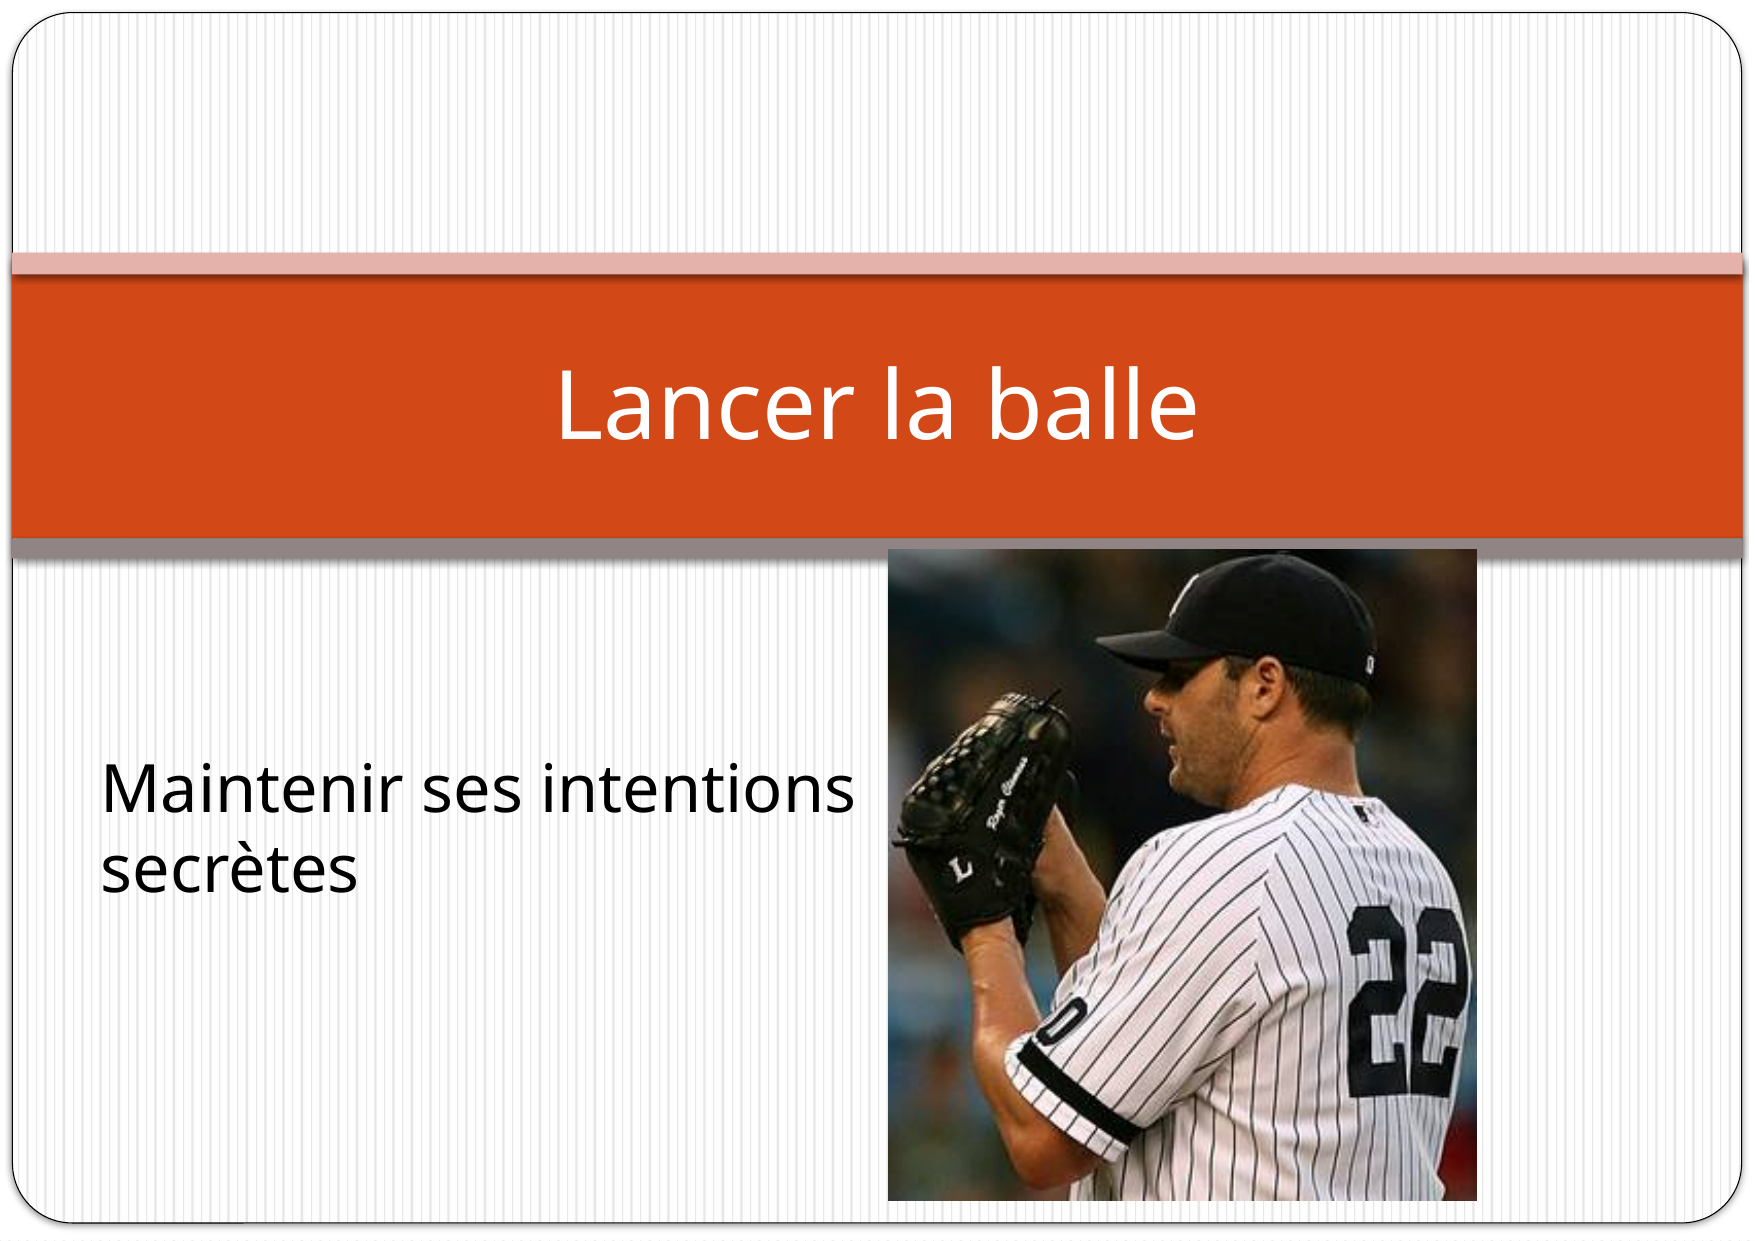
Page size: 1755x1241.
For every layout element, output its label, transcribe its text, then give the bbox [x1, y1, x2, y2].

picture [888, 549, 1477, 1201]
title Lancer la balle [87, 272, 1667, 539]
text_box Maintenir ses intentions secrètes [85, 738, 882, 913]
